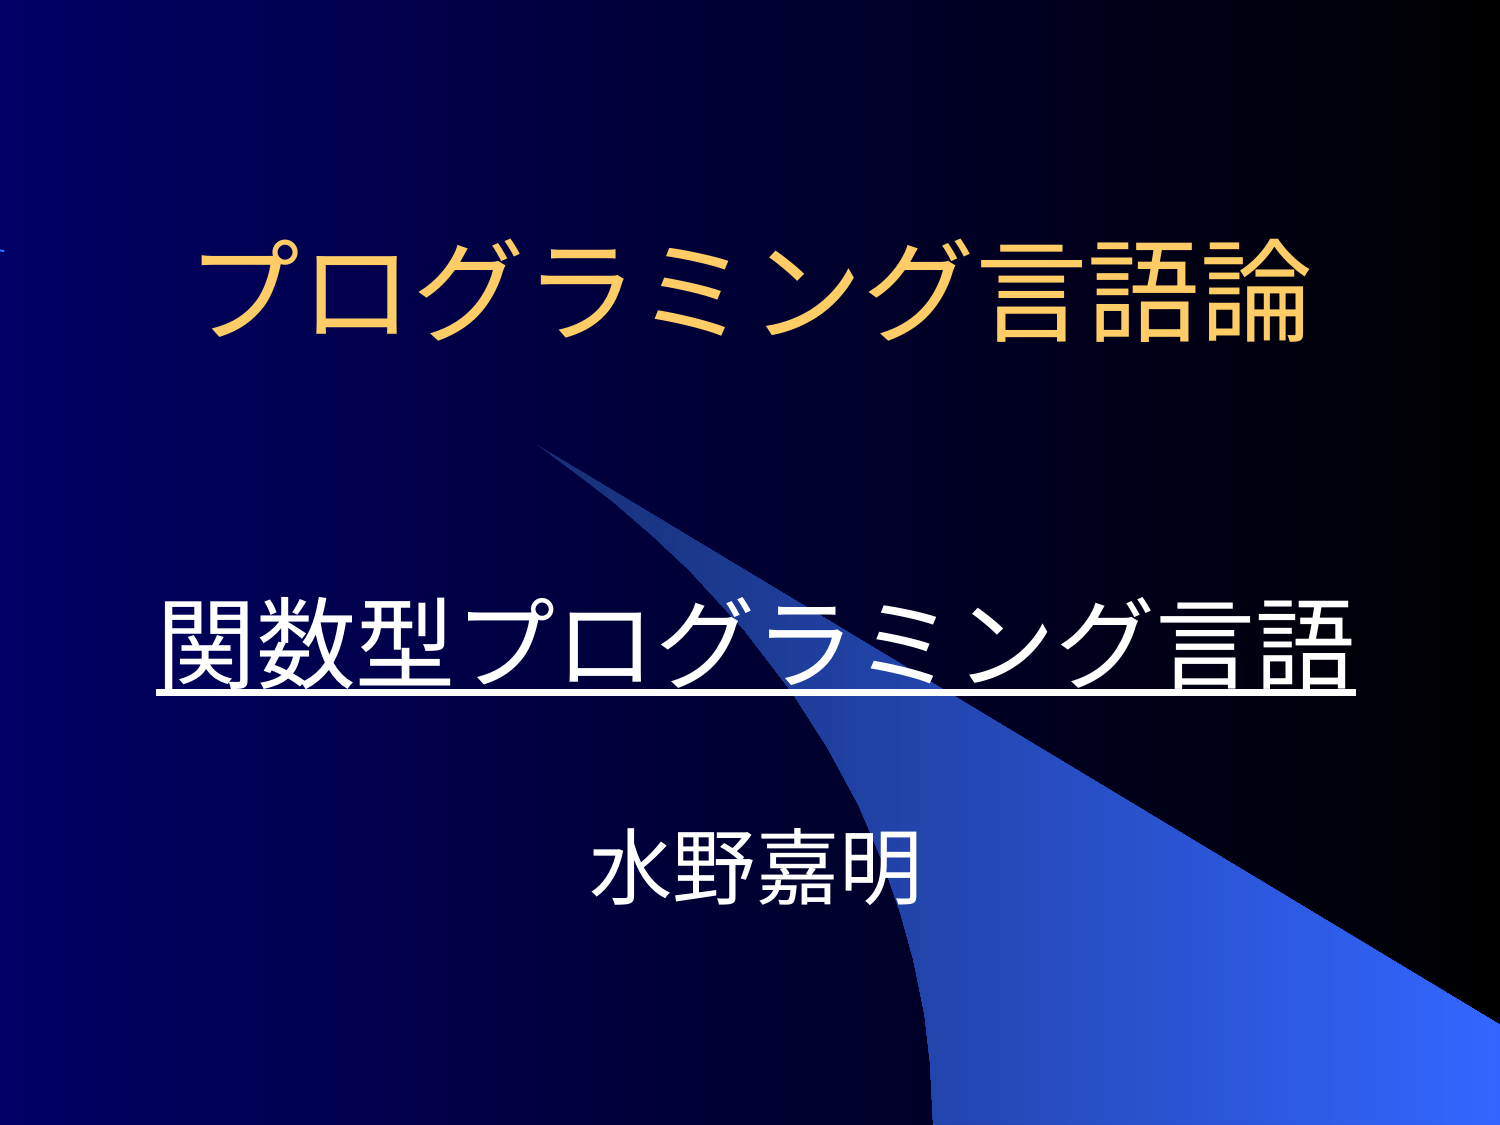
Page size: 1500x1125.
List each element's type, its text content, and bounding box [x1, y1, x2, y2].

subtitle 関数型プログラミング言語 水野嘉明 [111, 573, 1400, 946]
title プログラミング言語論 [152, 175, 1348, 364]
